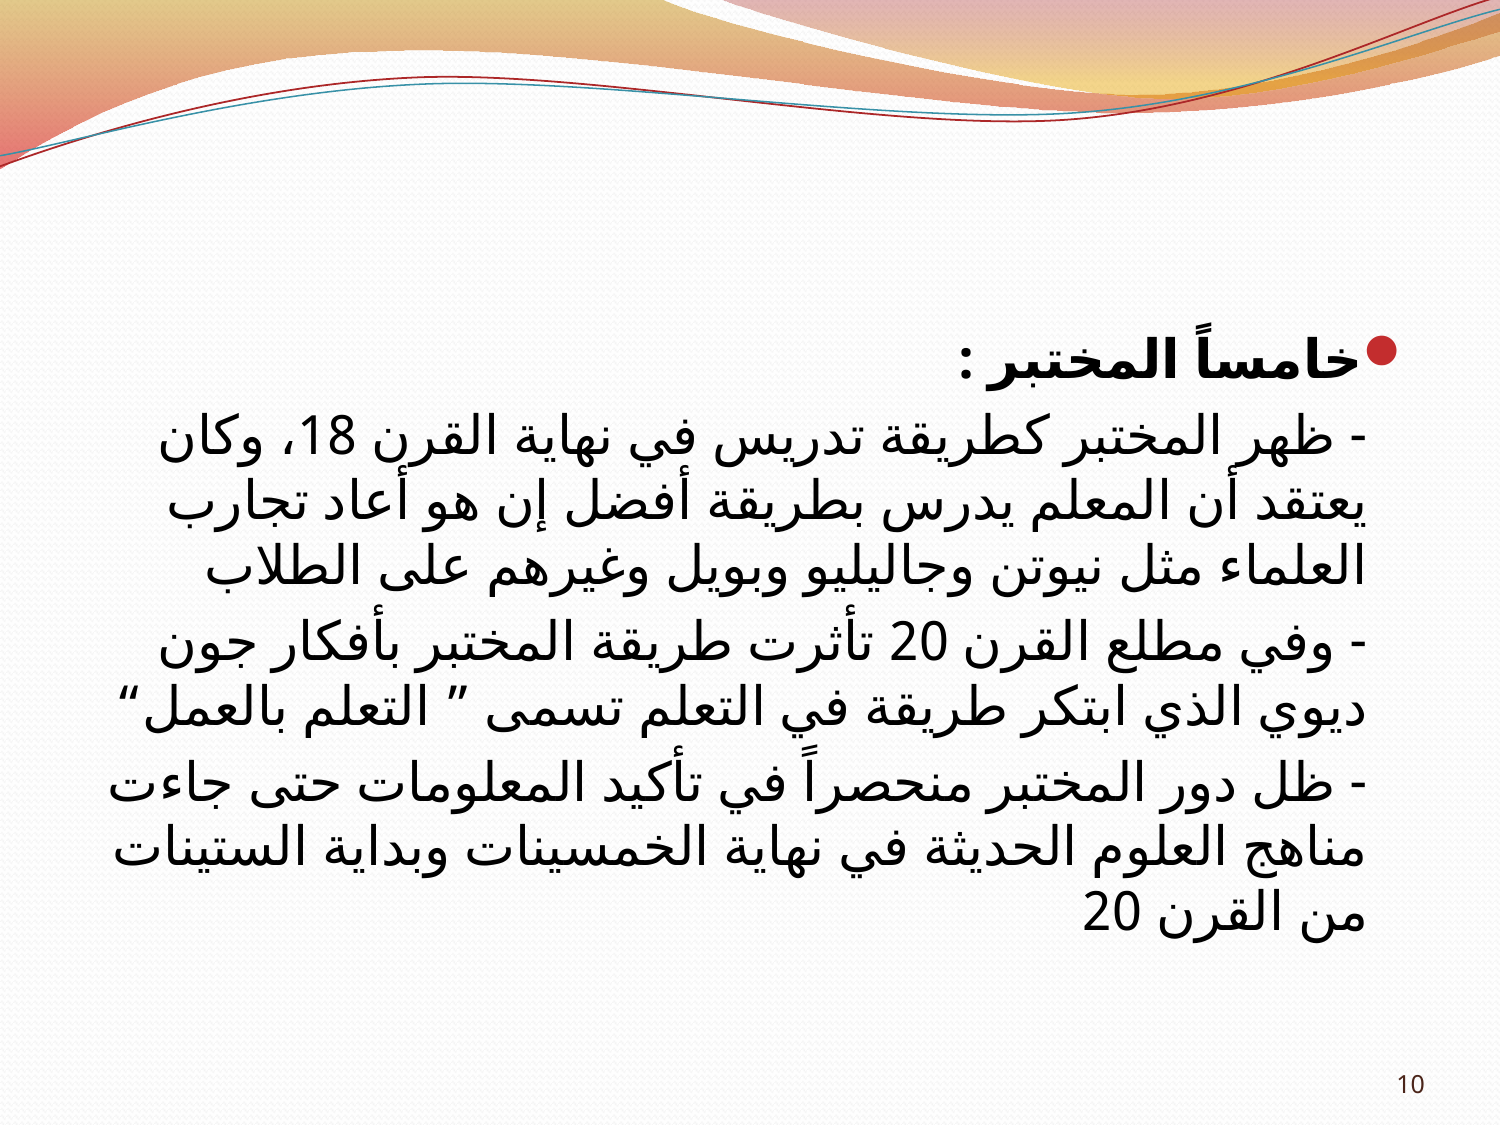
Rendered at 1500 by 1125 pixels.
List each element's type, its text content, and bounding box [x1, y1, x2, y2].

list خامساً المختبر : - ظهر المختبر كطريقة تدريس في نهاية القرن 18، وكان يعتقد أن المعلم يدرس بطريقة أفضل إن هو أعاد تجارب العلماء مثل نيوتن وجاليليو وبويل وغيرهم على الطلاب - وفي مطلع القرن 20 تأثرت طريقة المختبر بأفكار جون ديوي الذي ابتكر طريقة في التعلم تسمى ” التعلم بالعمل“ - ظل دور المختبر منحصراً في تأكيد المعلومات حتى جاءت مناهج العلوم الحديثة في نهاية الخمسينات وبداية الستينات من القرن 20 [75, 317, 1425, 1038]
slide_number 10 [1299, 1042, 1425, 1103]
